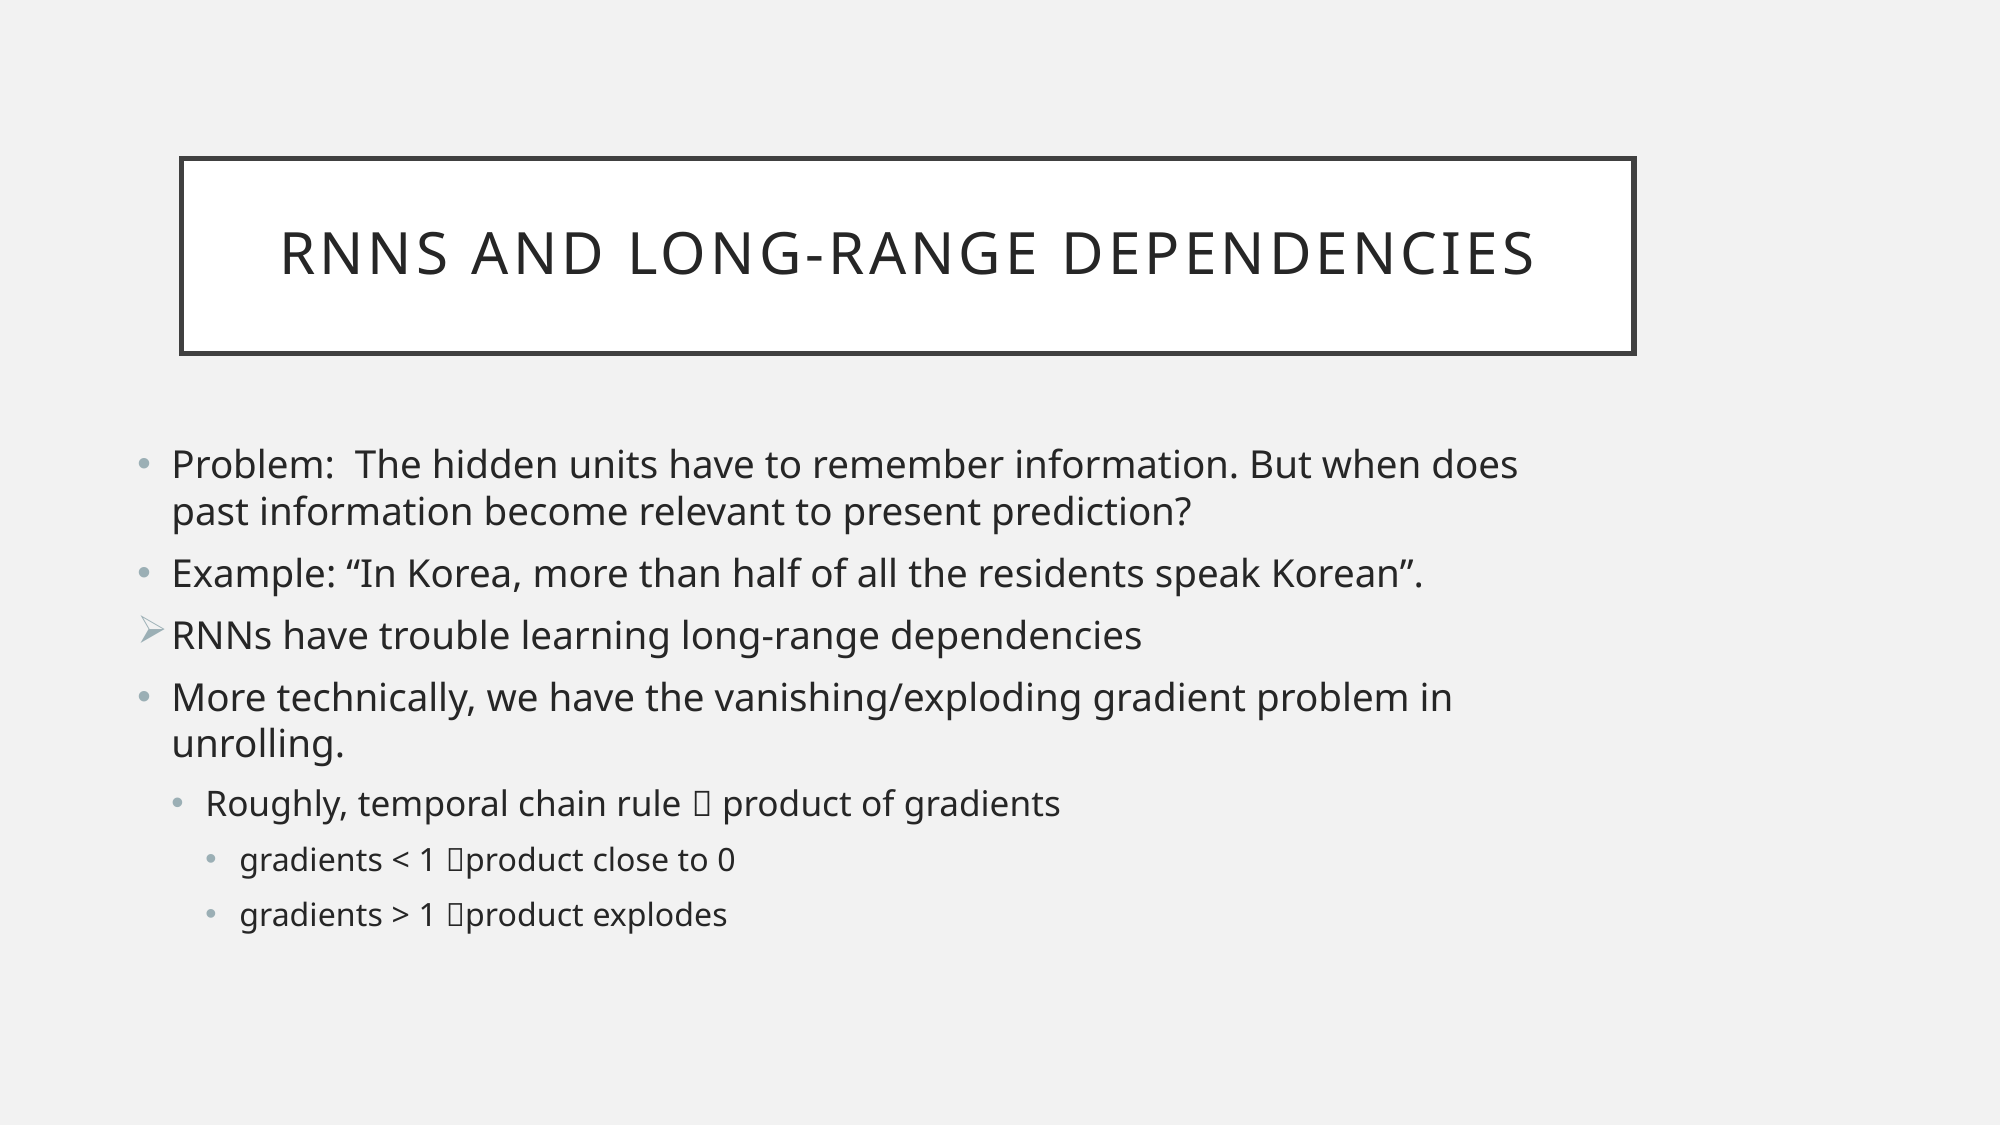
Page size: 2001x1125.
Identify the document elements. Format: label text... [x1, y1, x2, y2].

list Problem: The hidden units have to remember information. But when does past information become relevant to present prediction? Example: “In Korea, more than half of all the residents speak Korean”. RNNs have trouble learning long-range dependencies More technically, we have the vanishing/exploding gradient problem in unrolling. Roughly, temporal chain rule  product of gradients gradients < 1 product close to 0 gradients > 1 product explodes [122, 432, 1607, 942]
title RNNs and Long-Range Dependencies [179, 156, 1637, 356]
